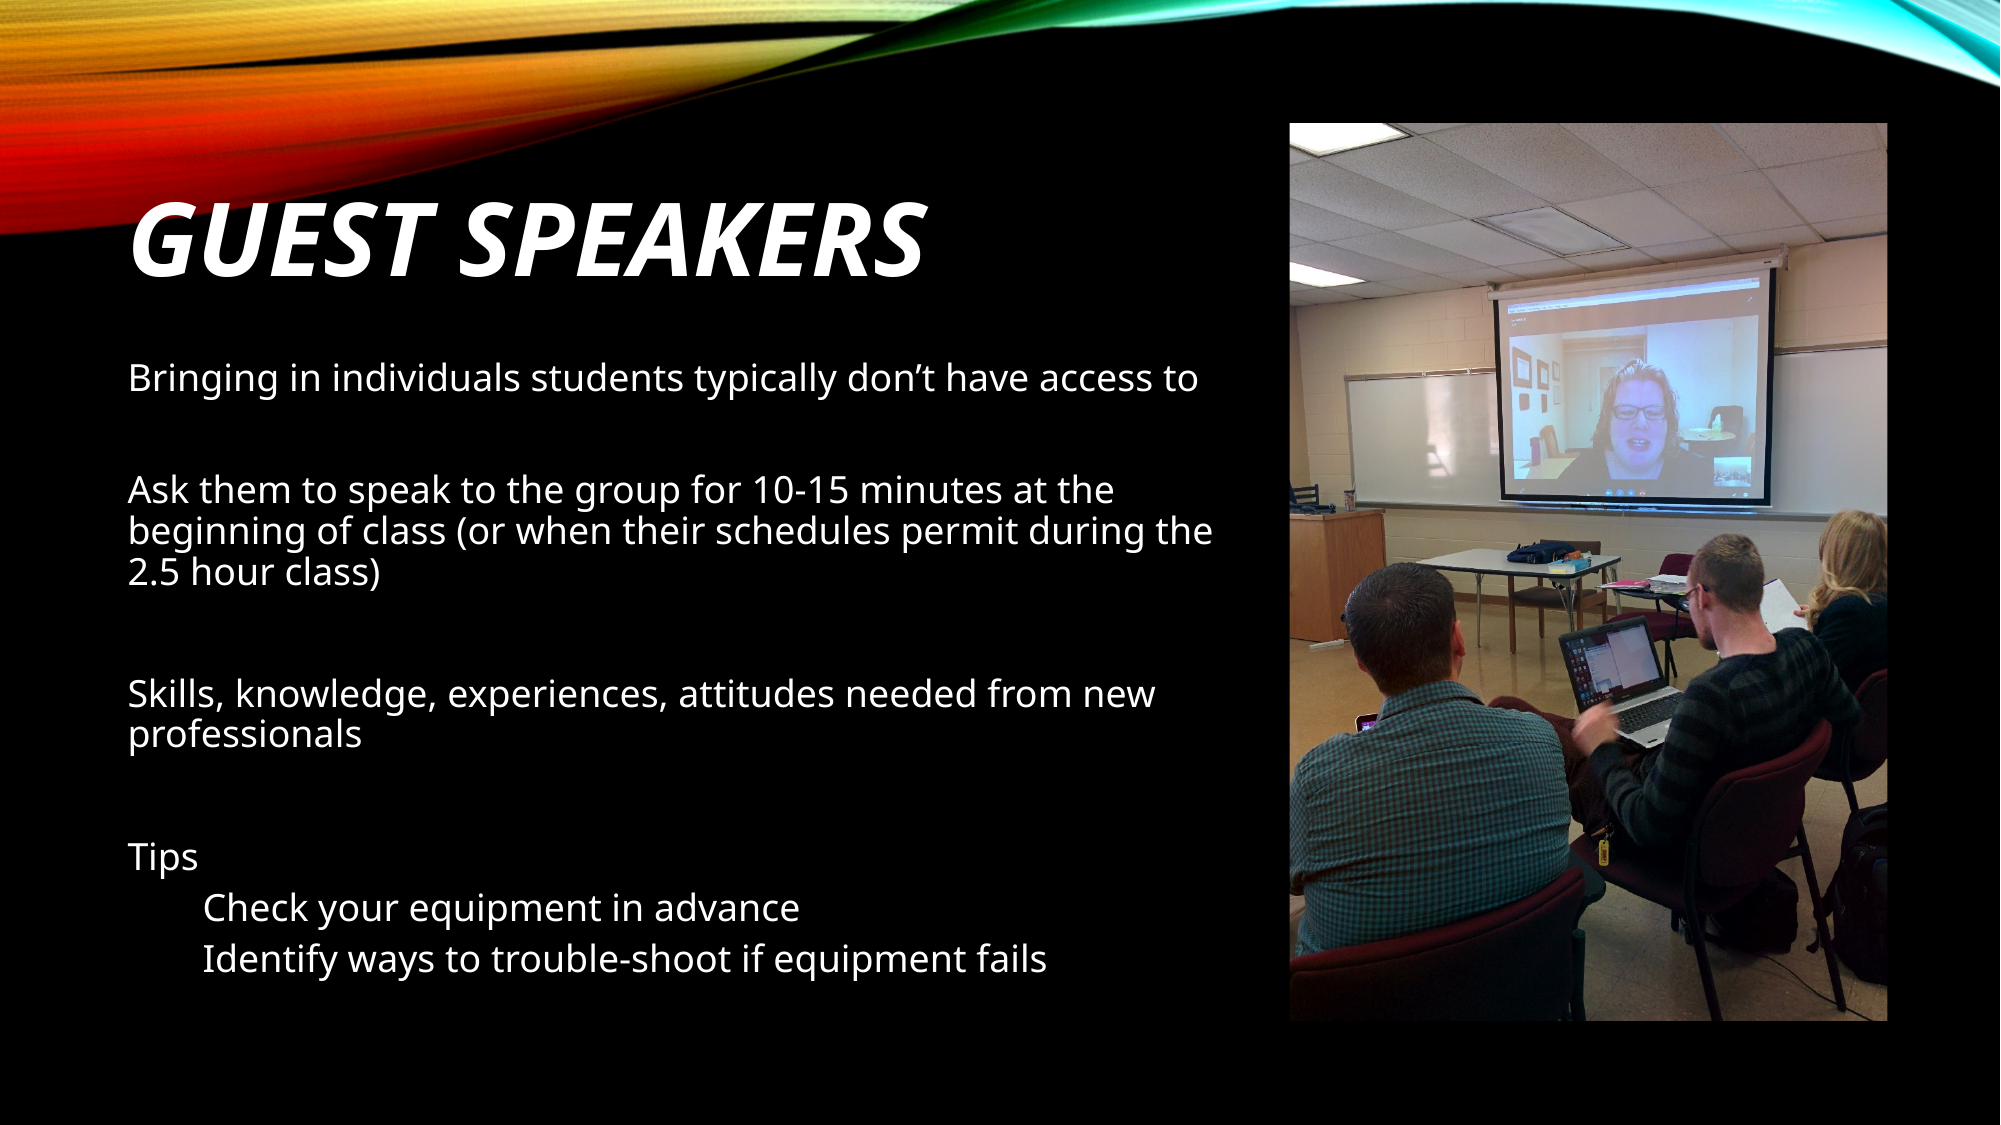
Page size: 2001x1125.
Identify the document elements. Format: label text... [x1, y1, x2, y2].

picture [0, 0, 2000, 1021]
list Bringing in individuals students typically don’t have access to Ask them to speak to the group for 10-15 minutes at the beginning of class (or when their schedules permit during the 2.5 hour class) Skills, knowledge, experiences, attitudes needed from new professionals Tips Check your equipment in advance Identify ways to trouble-shoot if equipment fails [112, 352, 1240, 1021]
title Guest Speakers [112, 123, 1240, 352]
